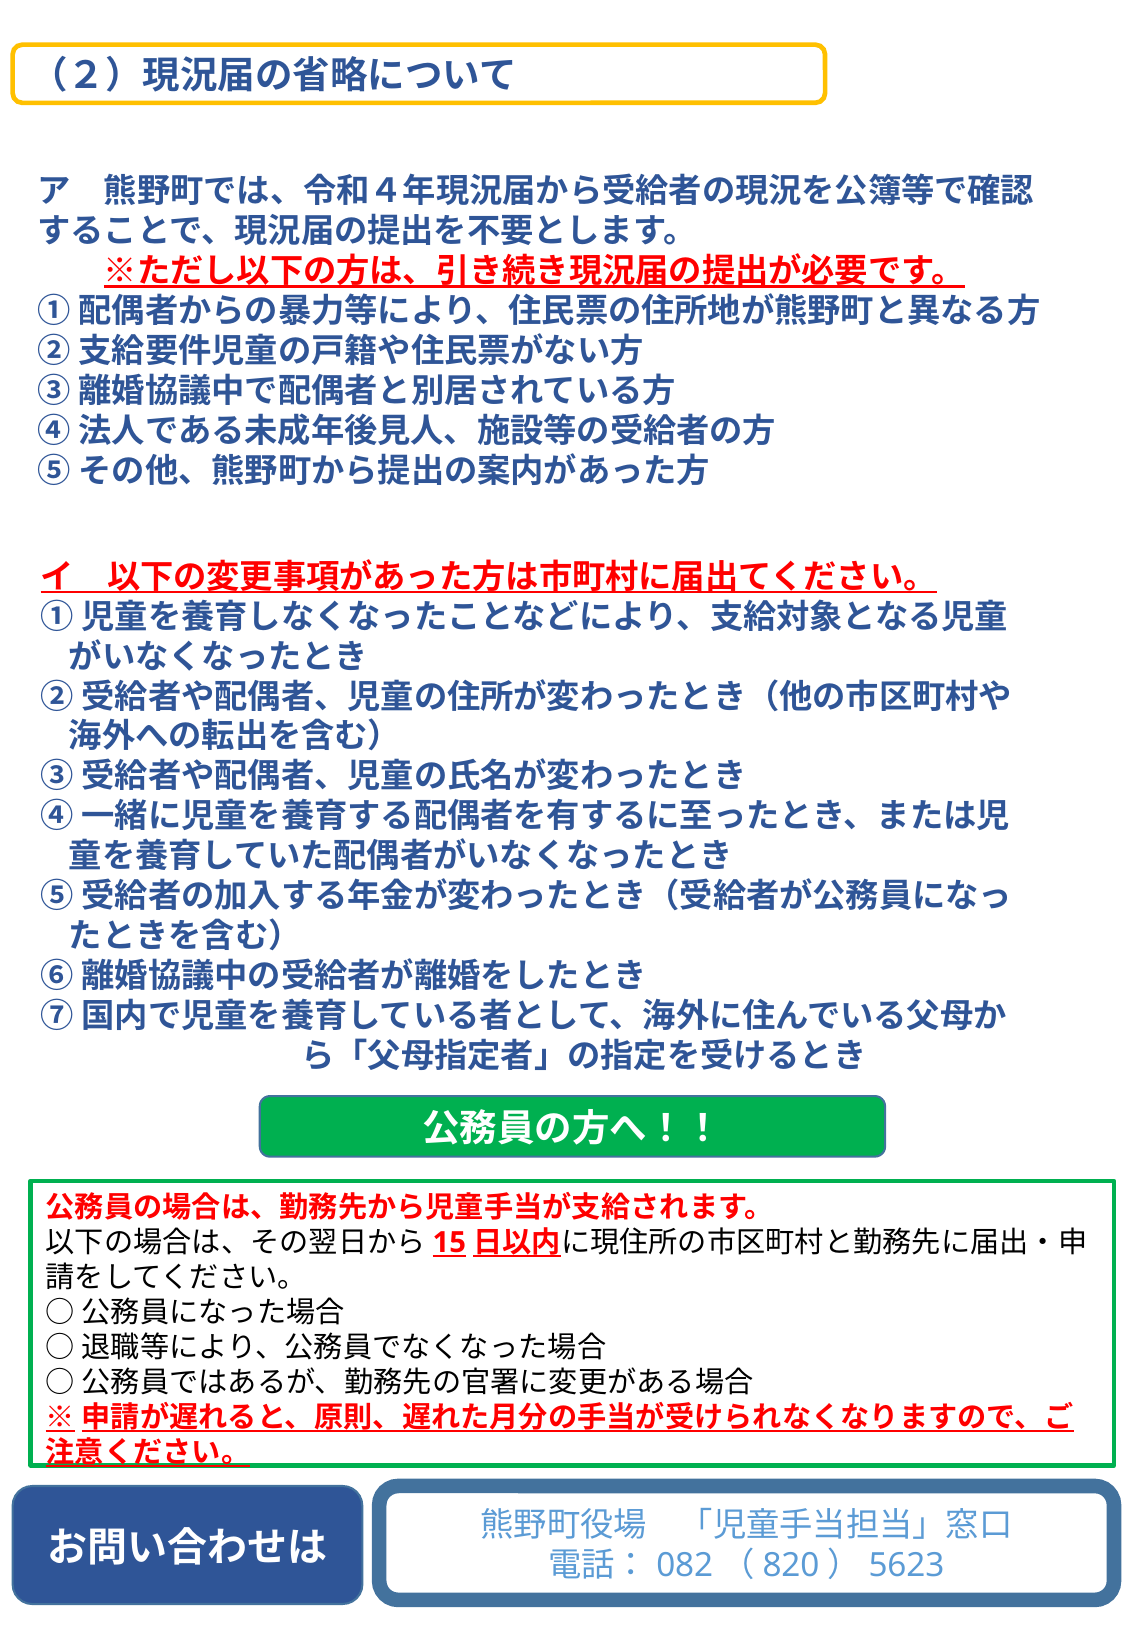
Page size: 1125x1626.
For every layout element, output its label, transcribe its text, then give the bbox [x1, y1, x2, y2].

text_box イ 以下の変更事項があった方は市町村に届出てください。 ①児童を養育しなくなったことなどにより、支給対象となる児童がいなくなったとき ②受給者や配偶者、児童の住所が変わったとき（他の市区町村や海外への転出を含む） ③受給者や配偶者、児童の氏名が変わったとき ④一緒に児童を養育する配偶者を有するに至ったとき、または児童を養育していた配偶者がいなくなったとき ⑤受給者の加入する年金が変わったとき（受給者が公務員になったときを含む） ⑥離婚協議中の受給者が離婚をしたとき ⑦国内で児童を養育している者として、海外に住んでいる父母か ら「父母指定者」の指定を受けるとき [11, 533, 1068, 1136]
text_box ア 熊野町では、令和４年現況届から受給者の現況を公簿等で確認することで、現況届の提出を不要とします。 ※ただし以下の方は、引き続き現況届の提出が必要です。 ①配偶者からの暴力等により、住民票の住所地が熊野町と異なる方 ②支給要件児童の戸籍や住民票がない方 ③離婚協議中で配偶者と別居されている方 ④法人である未成年後見人、施設等の受給者の方 ⑤その他、熊野町から提出の案内があった方 [11, 119, 1068, 560]
text_box （２）現況届の省略について [11, 43, 827, 104]
text_box 熊野町役場 「児童手当担当」窓口 電話：082（820）5623 [378, 1484, 1116, 1601]
text_box 公務員の場合は、勤務先から児童手当が支給されます。 以下の場合は、その翌日から15日以内に現住所の市区町村と勤務先に届出・申請をしてください。 ○公務員になった場合 ○退職等により、公務員でなくなった場合 ○公務員ではあるが、勤務先の官署に変更がある場合 ※申請が遅れると、原則、遅れた月分の手当が受けられなくなりますので、ご注意ください。 [30, 1180, 1114, 1466]
text_box お問い合わせは [11, 1484, 364, 1606]
text_box 公務員の方へ！！ [258, 1136, 887, 1158]
